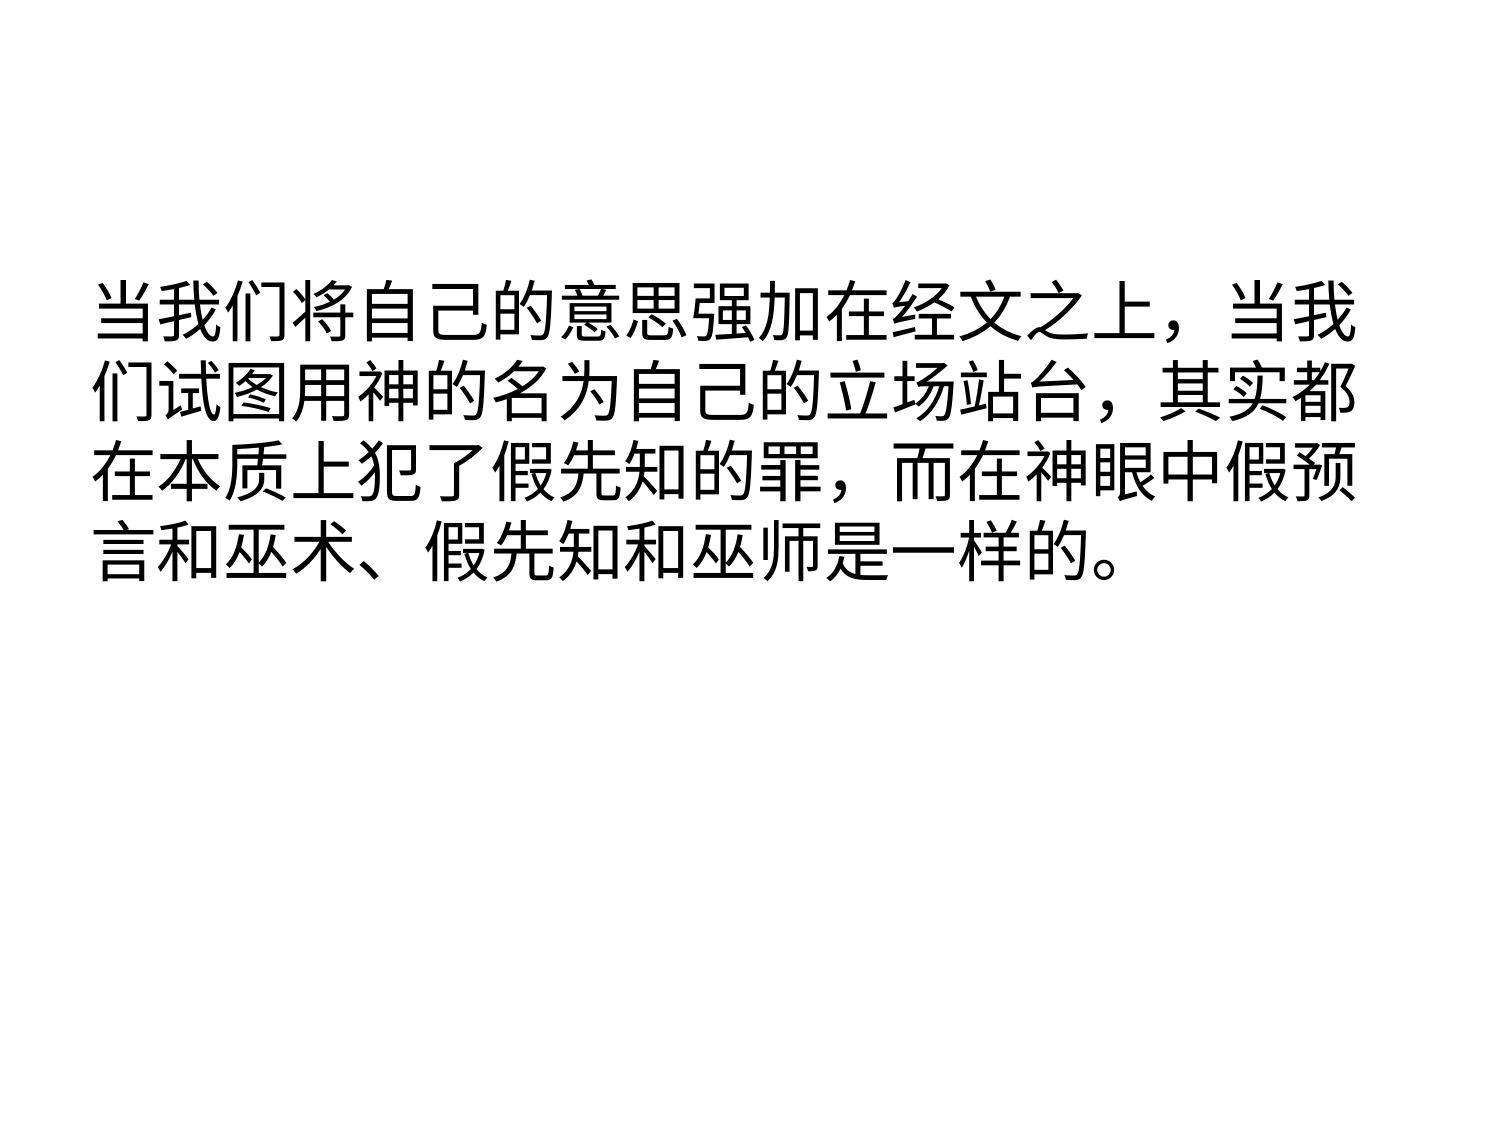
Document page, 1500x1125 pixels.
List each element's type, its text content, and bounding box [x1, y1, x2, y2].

list 当我们将自己的意思强加在经文之上，当我们试图用神的名为自己的立场站台，其实都在本质上犯了假先知的罪，而在神眼中假预言和巫术、假先知和巫师是一样的。 [75, 262, 1425, 1005]
